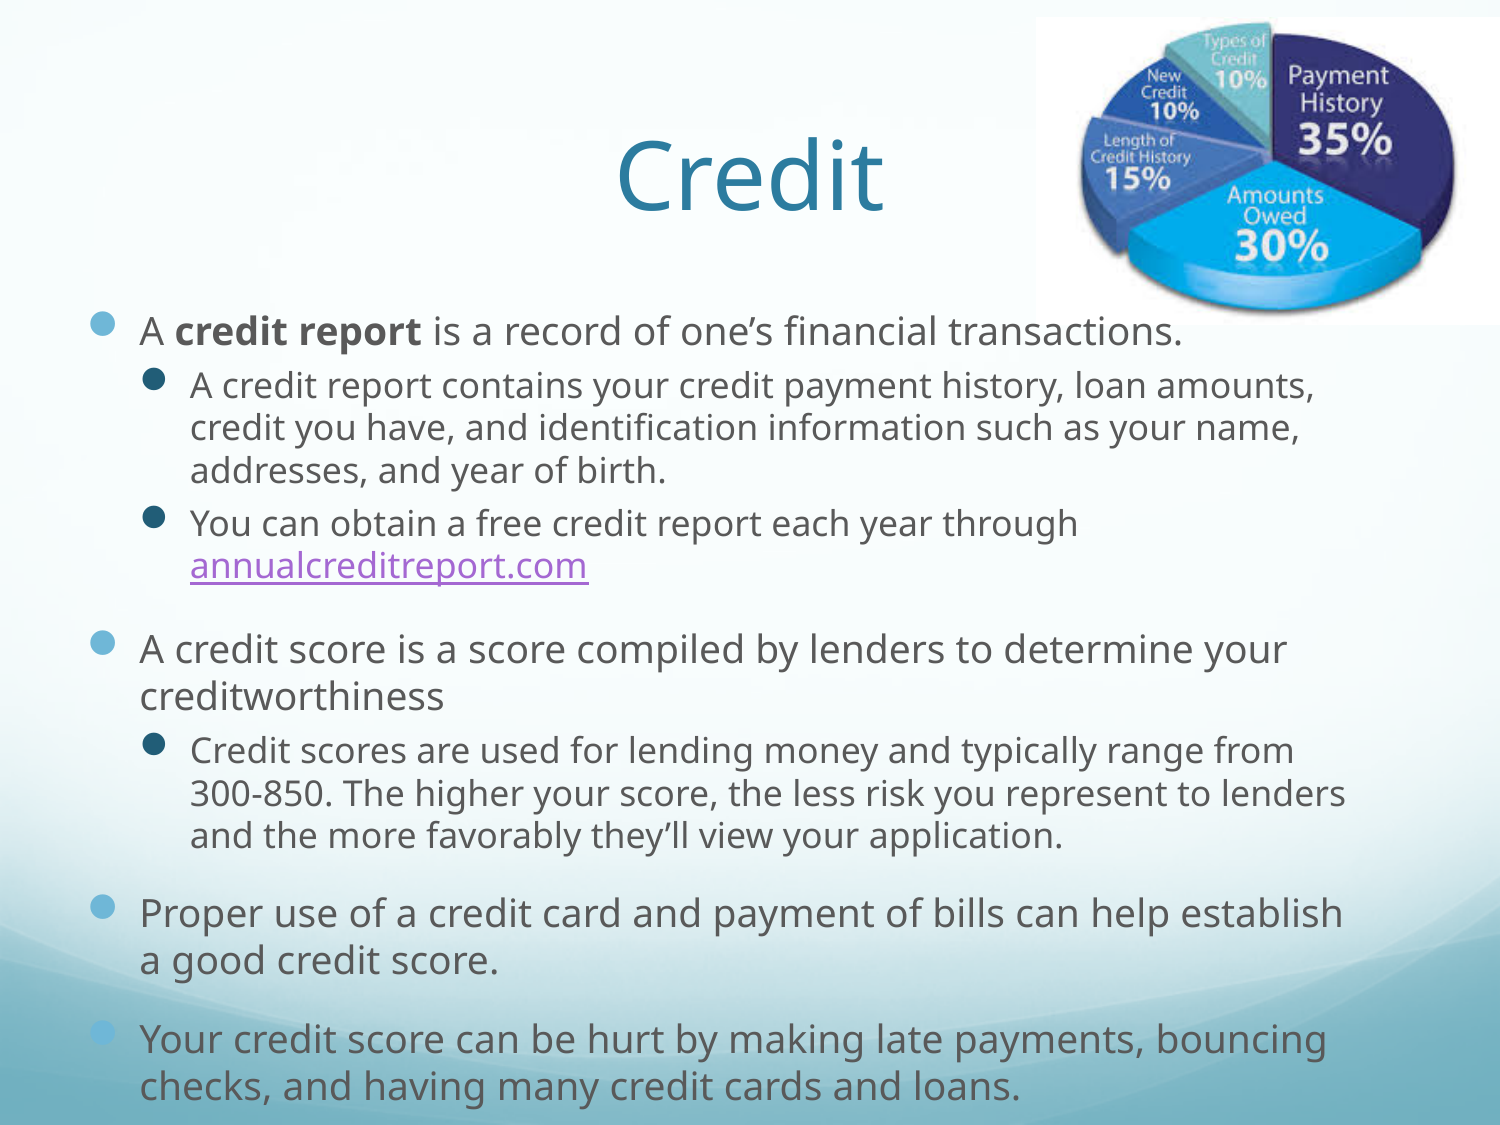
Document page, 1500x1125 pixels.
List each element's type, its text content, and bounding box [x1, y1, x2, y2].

picture [1035, 17, 1500, 326]
list A credit report is a record of one’s financial transactions. A credit report contains your credit payment history, loan amounts, credit you have, and identification information such as your name, addresses, and year of birth. You can obtain a free credit report each year through annualcreditreport.com A credit score is a score compiled by lenders to determine your creditworthiness Credit scores are used for lending money and typically range from 300-850. The higher your score, the less risk you represent to lenders and the more favorably they’ll view your application. Proper use of a credit card and payment of bills can help establish a good credit score. Your credit score can be hurt by making late payments, bouncing checks, and having many credit cards and loans. [71, 298, 1392, 1119]
title Credit [90, 17, 1032, 237]
